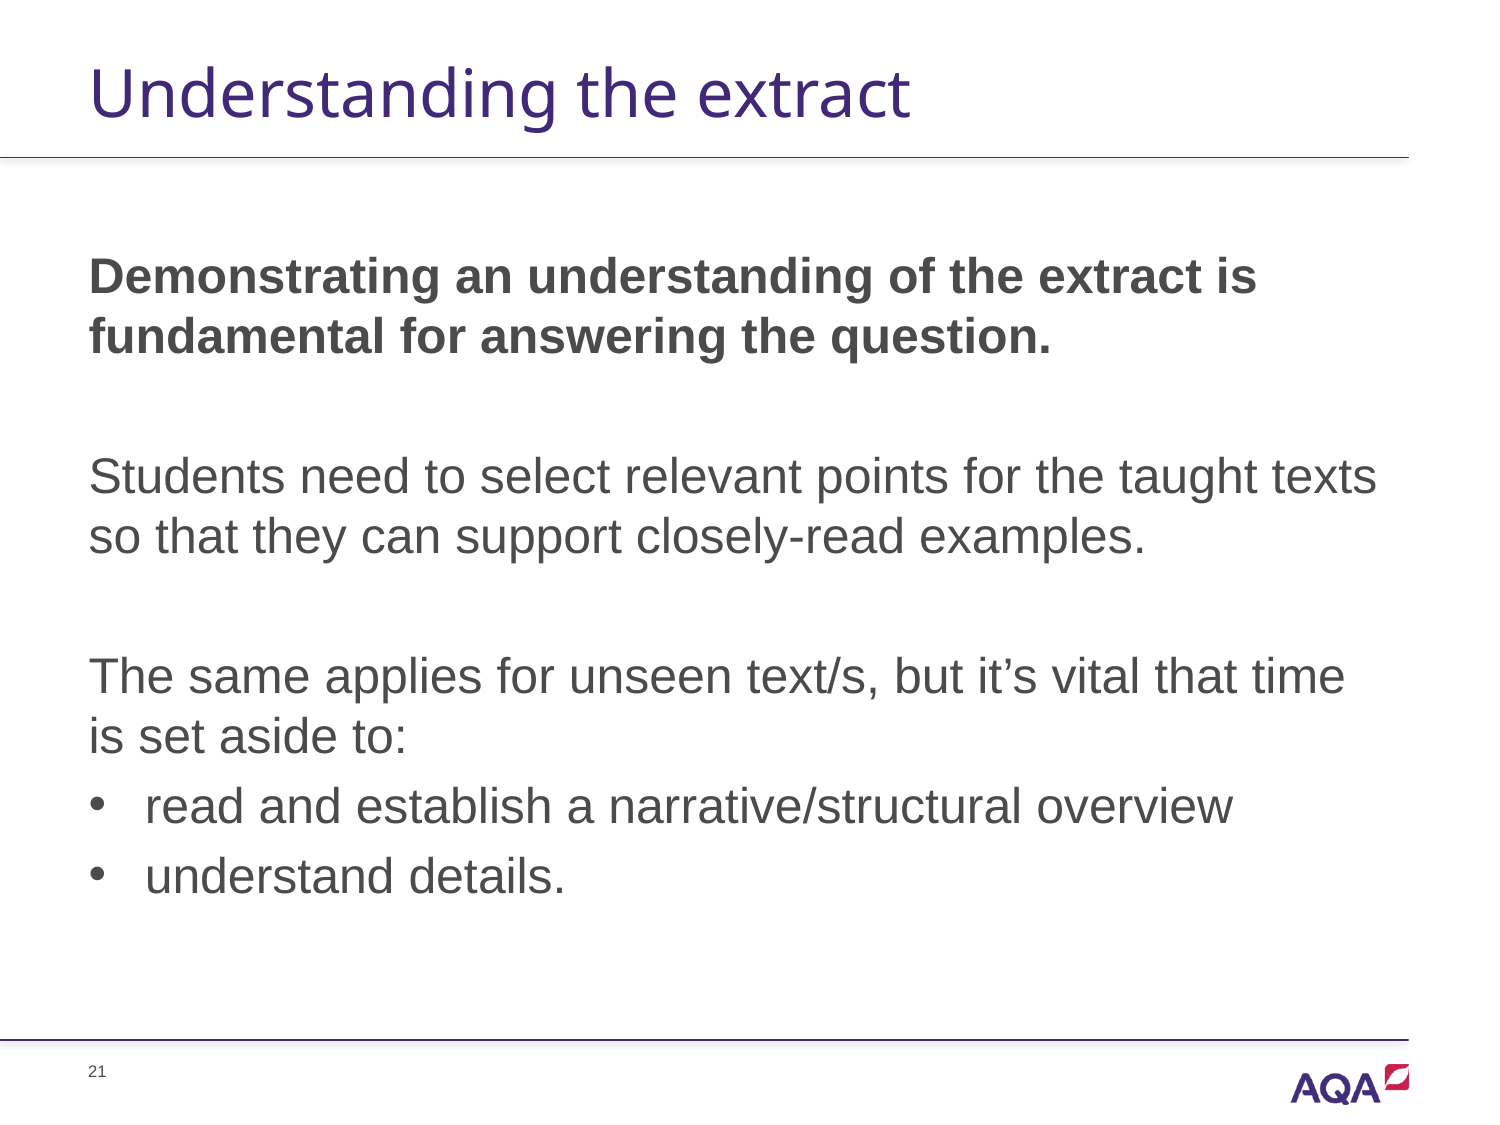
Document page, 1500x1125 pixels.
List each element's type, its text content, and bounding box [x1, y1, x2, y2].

list Demonstrating an understanding of the extract is fundamental for answering the question. Students need to select relevant points for the taught texts so that they can support closely-read examples. The same applies for unseen text/s, but it’s vital that time is set aside to: read and establish a narrative/structural overview understand details. [88, 243, 1409, 967]
picture [1290, 1064, 1409, 1105]
text_box 21 [88, 1059, 195, 1100]
title Understanding the extract [88, 72, 1409, 144]
